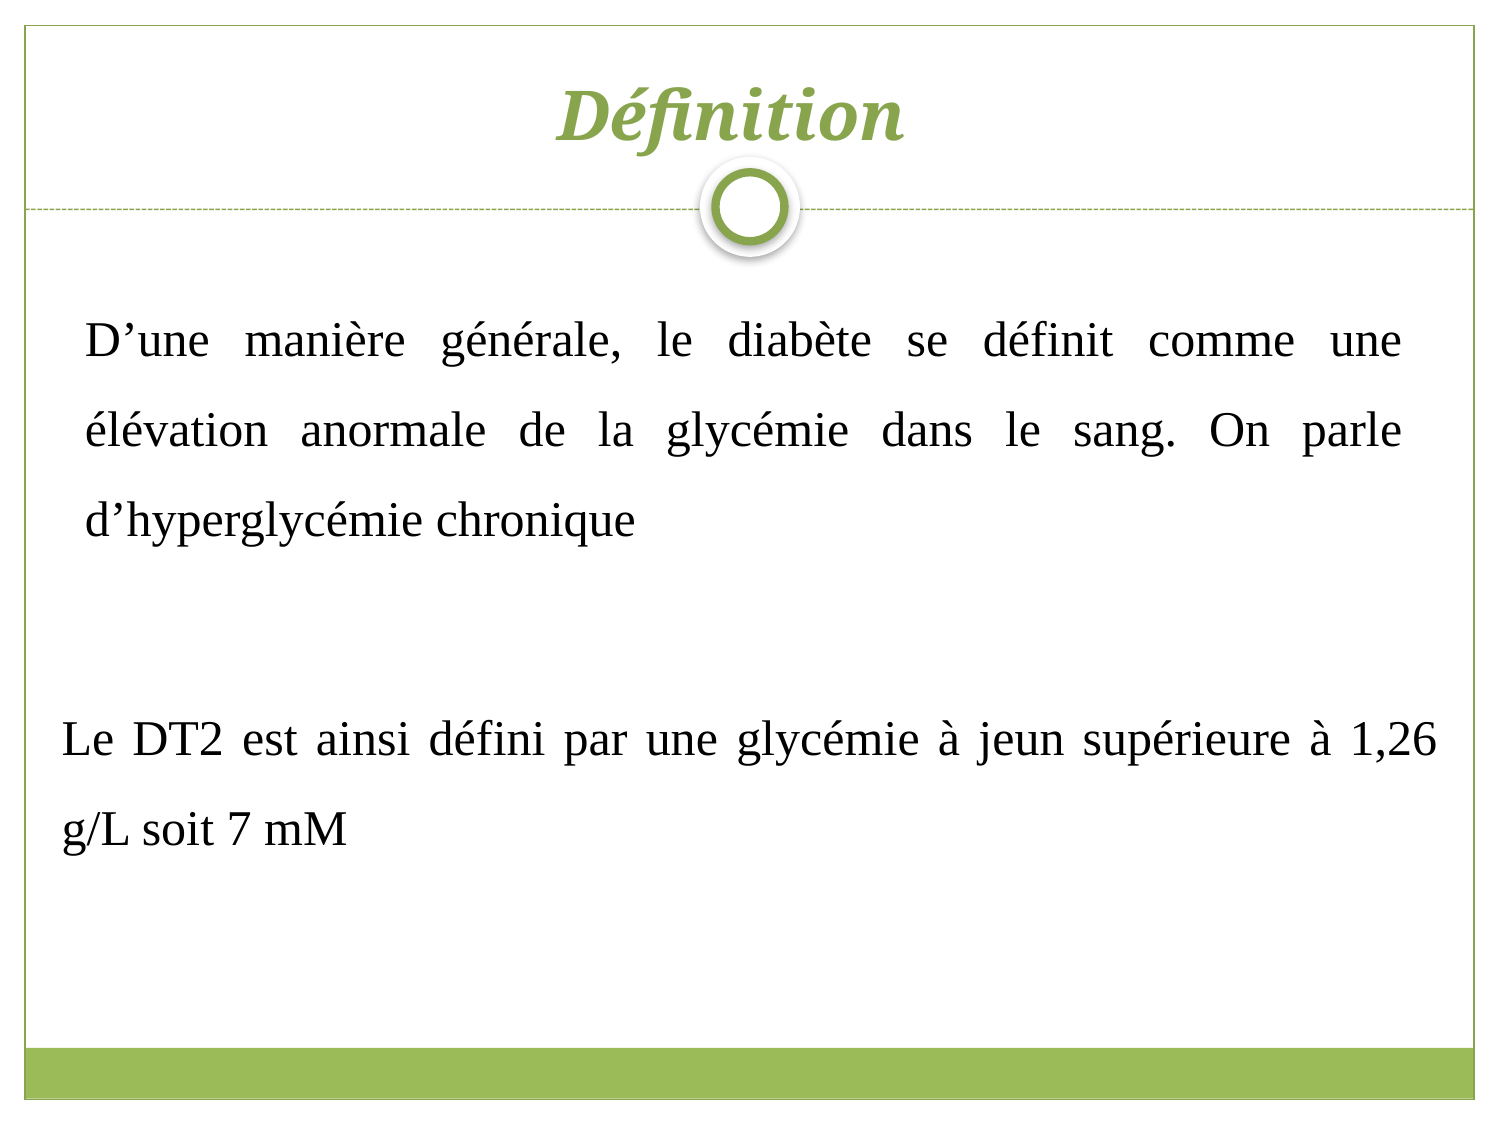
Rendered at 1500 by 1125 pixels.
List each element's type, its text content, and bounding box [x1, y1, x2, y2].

title Définition [49, 37, 1450, 162]
text_box D’une manière générale, le diabète se définit comme une élévation anormale de la glycémie dans le sang. On parle d’hyperglycémie chronique [70, 269, 1418, 555]
text_box Le DT2 est ainsi défini par une glycémie à jeun supérieure à 1,26 g/L soit 7 mM [46, 667, 1454, 863]
